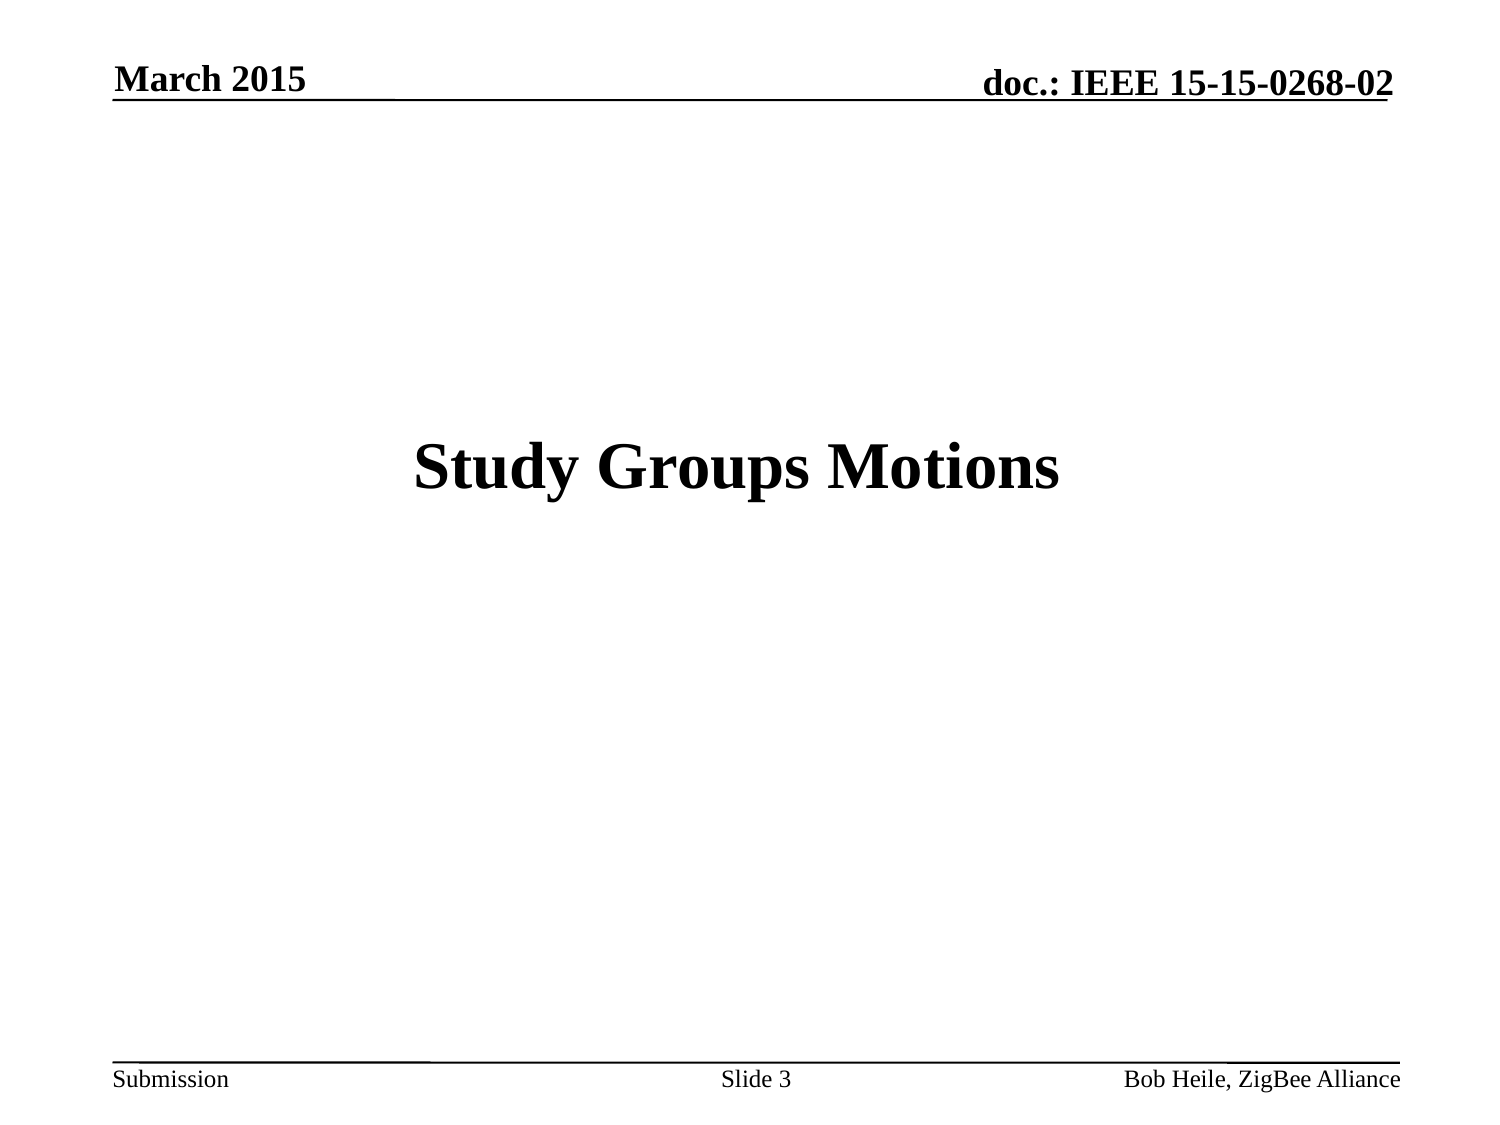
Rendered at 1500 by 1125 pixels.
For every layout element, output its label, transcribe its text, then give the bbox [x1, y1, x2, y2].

title Study Groups Motions [99, 374, 1375, 550]
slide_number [114, 54, 423, 100]
footer Bob Heile, ZigBee Alliance [878, 1061, 1402, 1093]
slide_number Slide 3 [712, 1061, 800, 1123]
